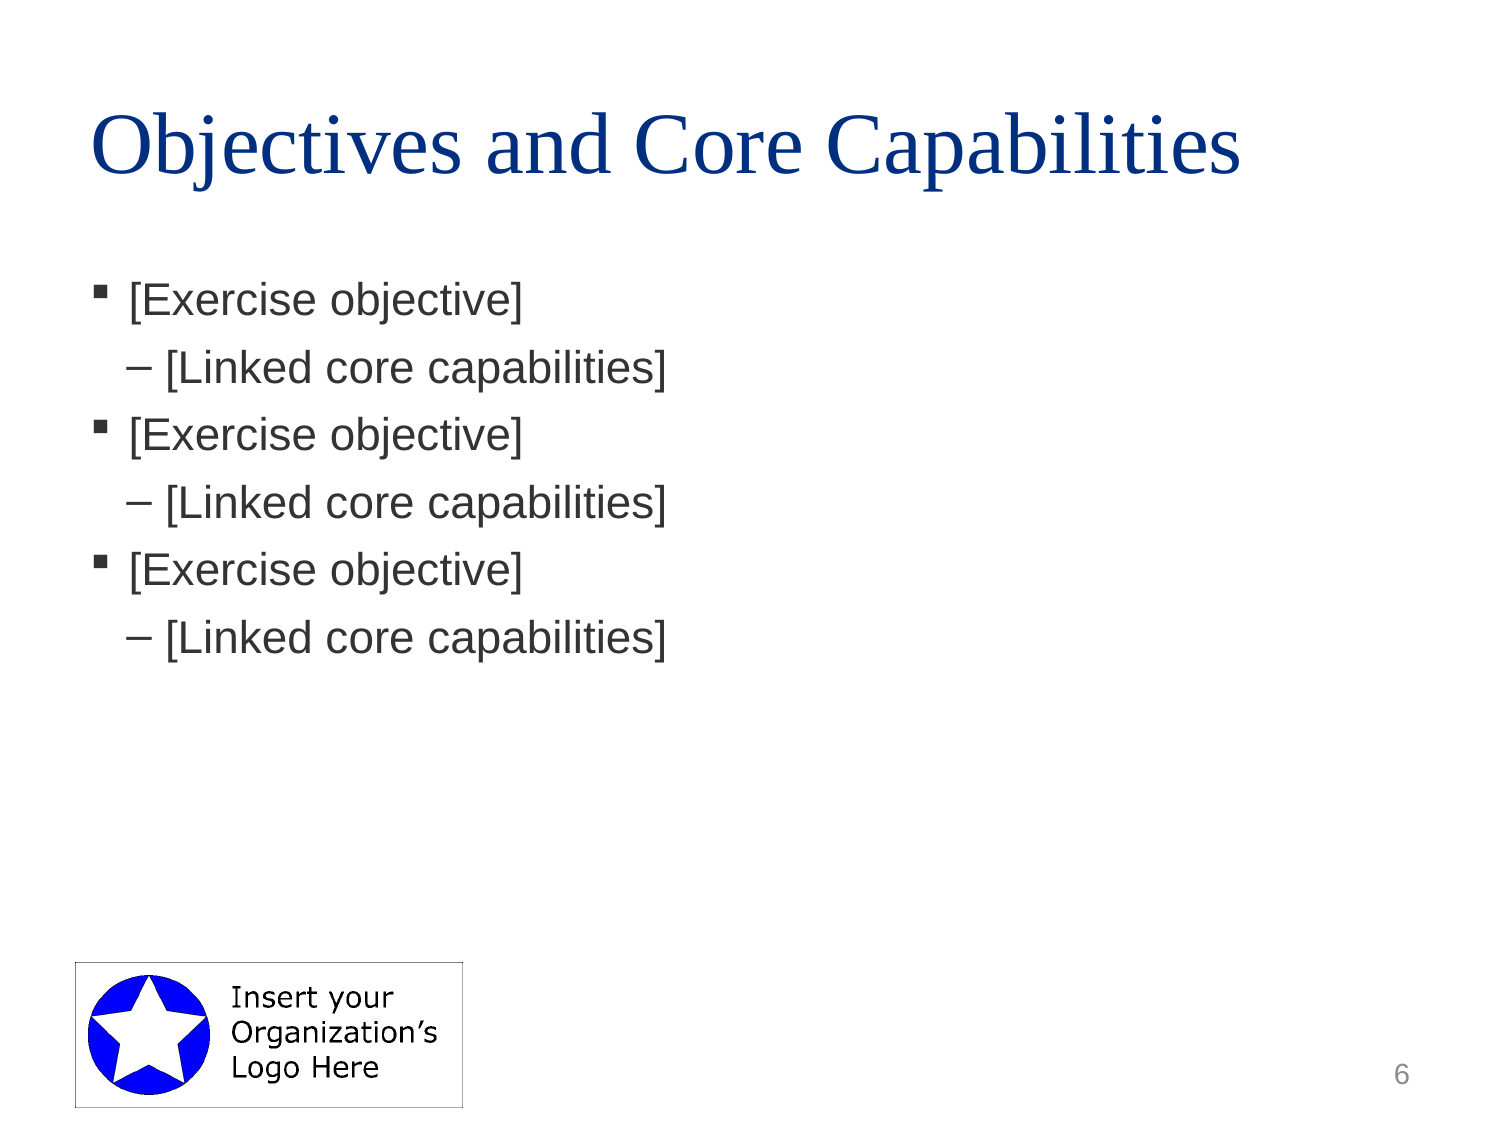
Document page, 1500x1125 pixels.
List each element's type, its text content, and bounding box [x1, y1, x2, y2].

list [Exercise objective] [Linked core capabilities] [Exercise objective] [Linked core capabilities] [Exercise objective] [Linked core capabilities] [75, 262, 1425, 1005]
title Objectives and Core Capabilities [75, 45, 1425, 233]
picture [75, 1005, 463, 1108]
slide_number 6 [1074, 1042, 1425, 1103]
